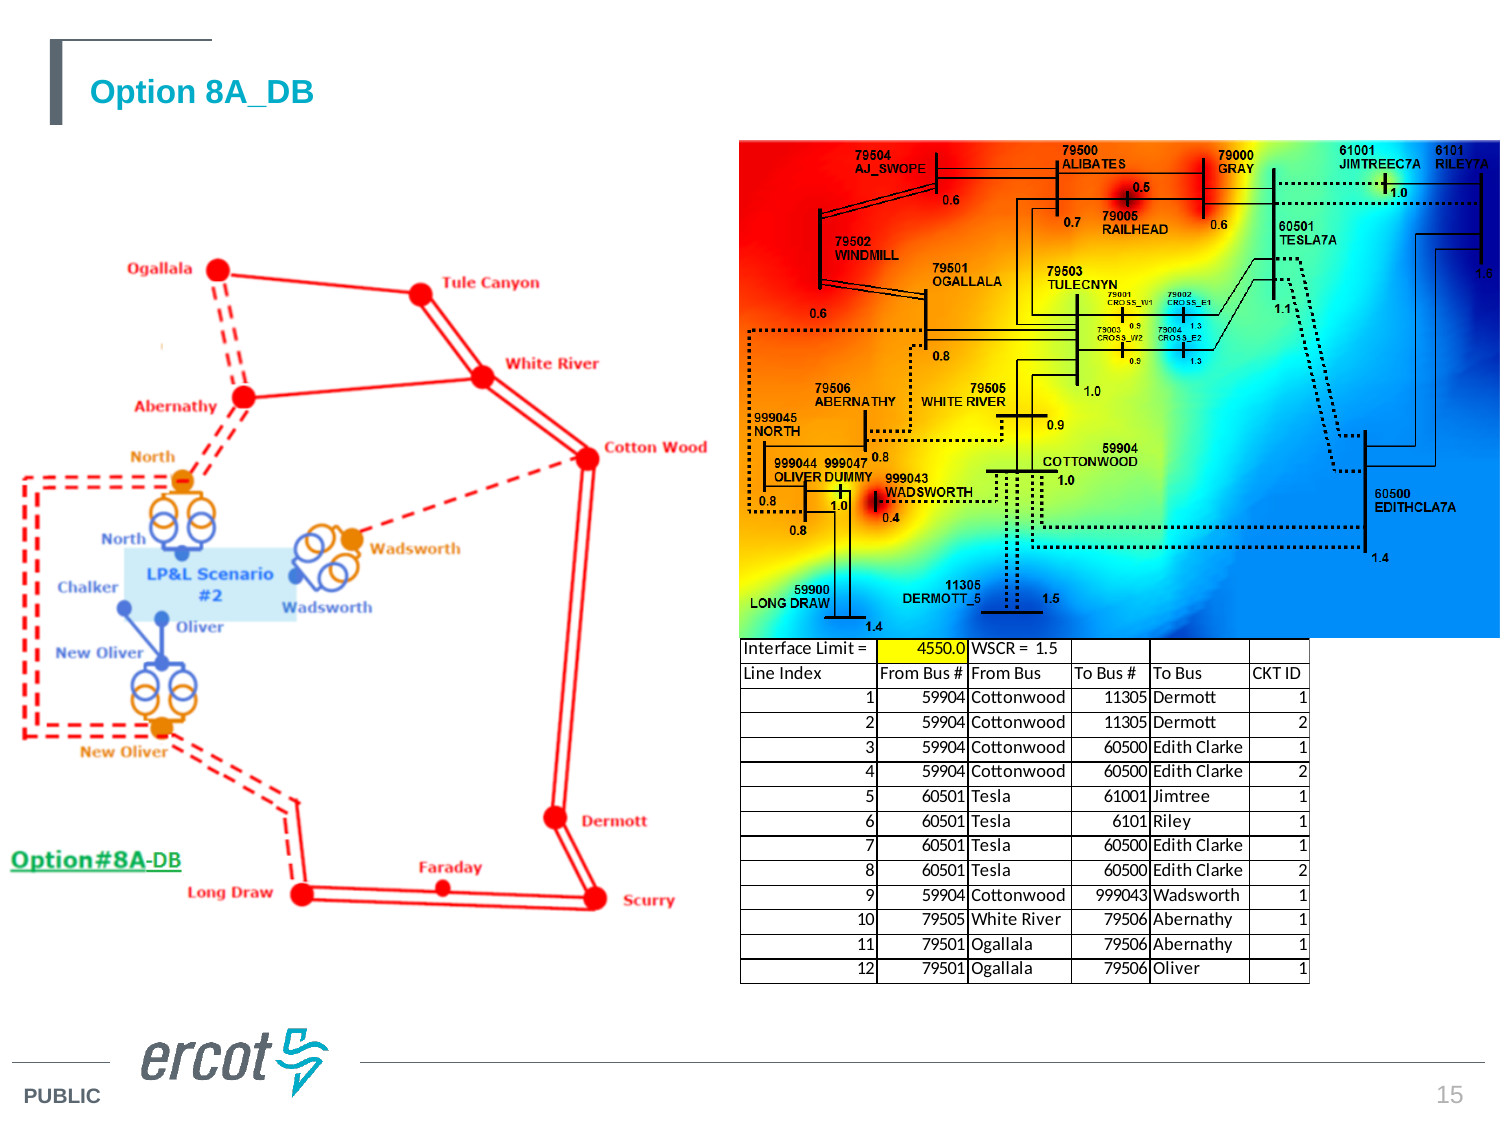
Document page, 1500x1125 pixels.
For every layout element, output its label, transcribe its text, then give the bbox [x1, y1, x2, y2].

picture [739, 140, 1500, 985]
title Option 8A_DB [75, 62, 338, 119]
slide_number 15 [1412, 1076, 1488, 1112]
picture [1, 252, 726, 919]
picture [137, 1024, 332, 1100]
